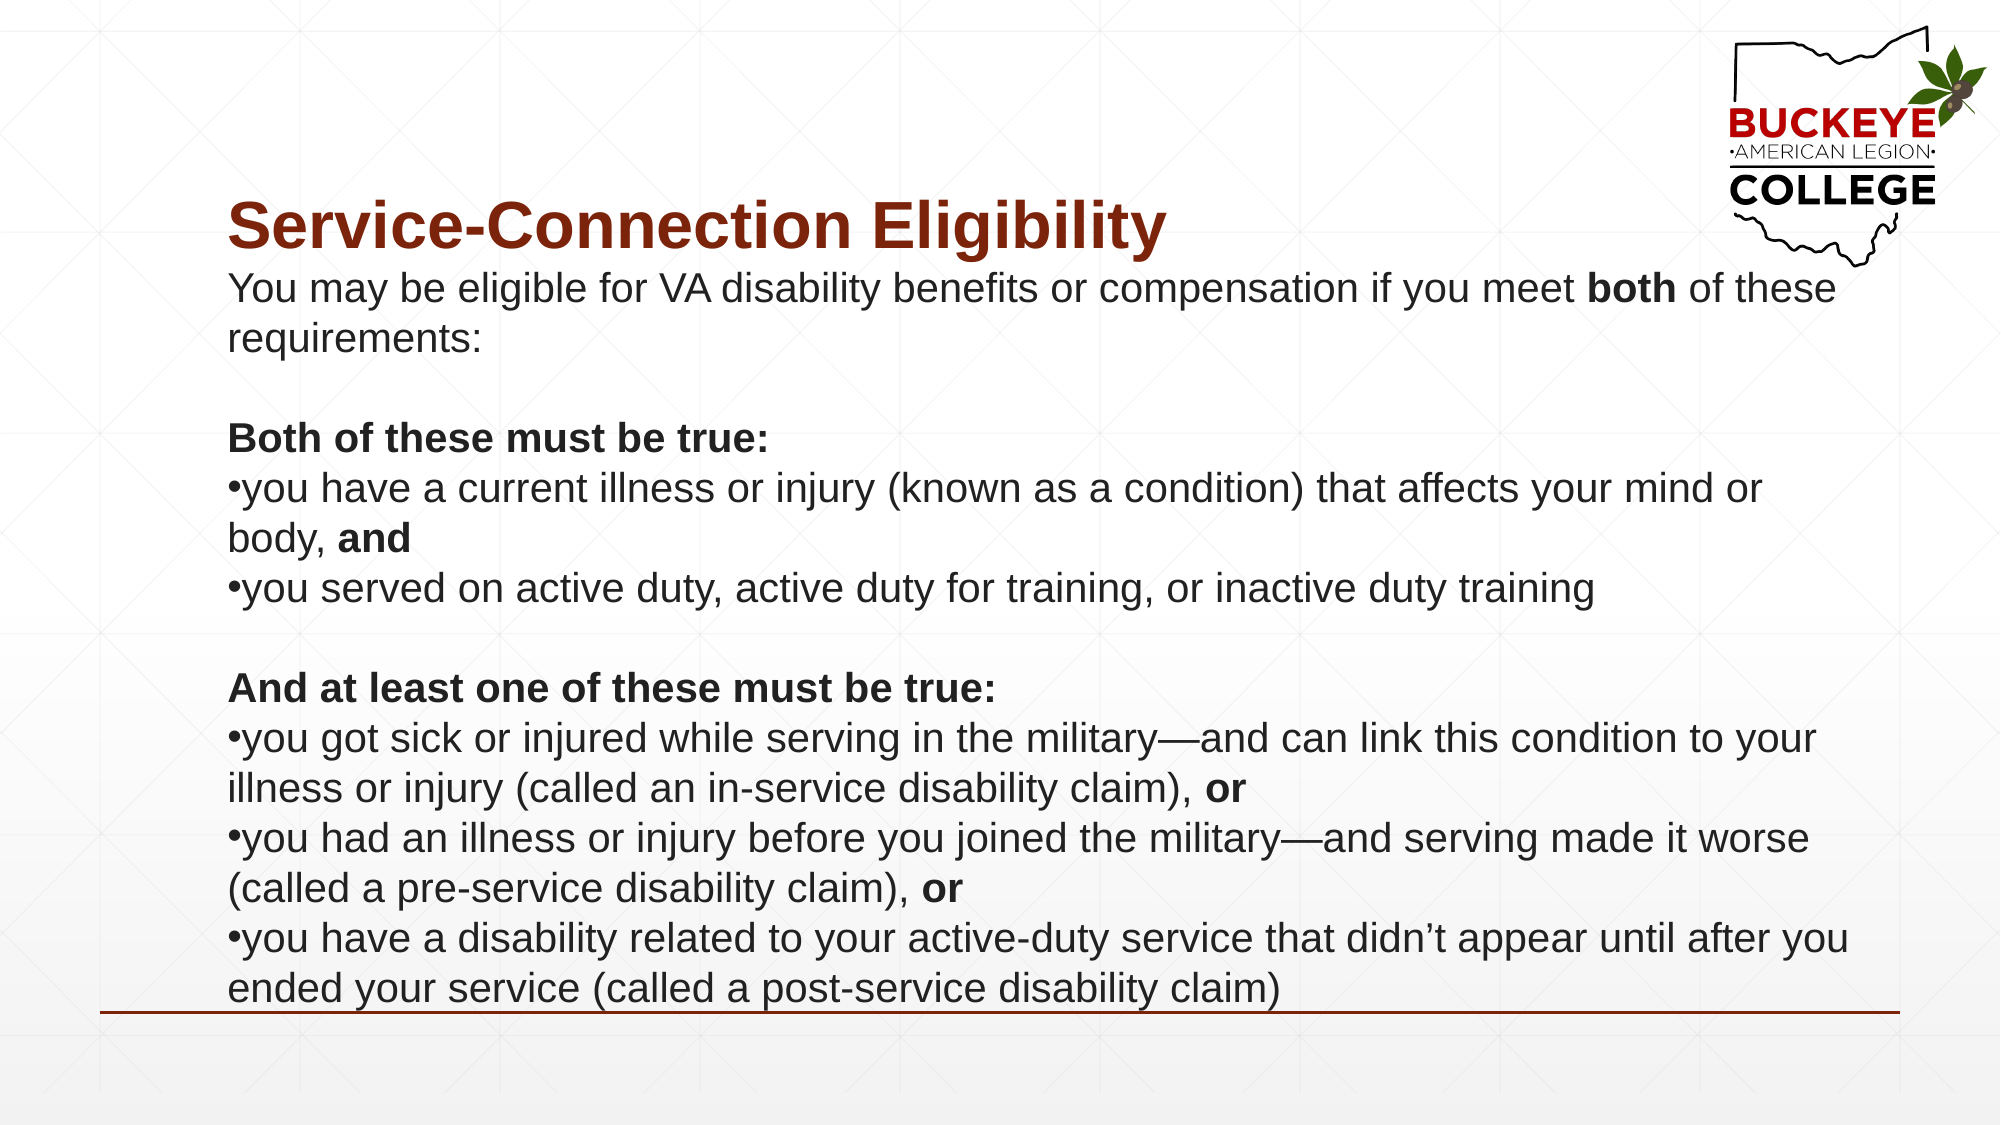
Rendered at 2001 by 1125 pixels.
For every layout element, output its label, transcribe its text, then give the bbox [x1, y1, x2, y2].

text_box You may be eligible for VA disability benefits or compensation if you meet both of these requirements: Both of these must be true: you have a current illness or injury (known as a condition) that affects your mind or body, and you served on active duty, active duty for training, or inactive duty training And at least one of these must be true: you got sick or injured while serving in the military—and can link this condition to your illness or injury (called an in-service disability claim), or you had an illness or injury before you joined the military—and serving made it worse (called a pre-service disability claim), or you have a disability related to your active-duty service that didn’t appear until after you ended your service (called a post-service disability claim) [212, 253, 1874, 1064]
title Service-Connection Eligibility [212, 82, 1788, 253]
picture [1710, 17, 1989, 276]
